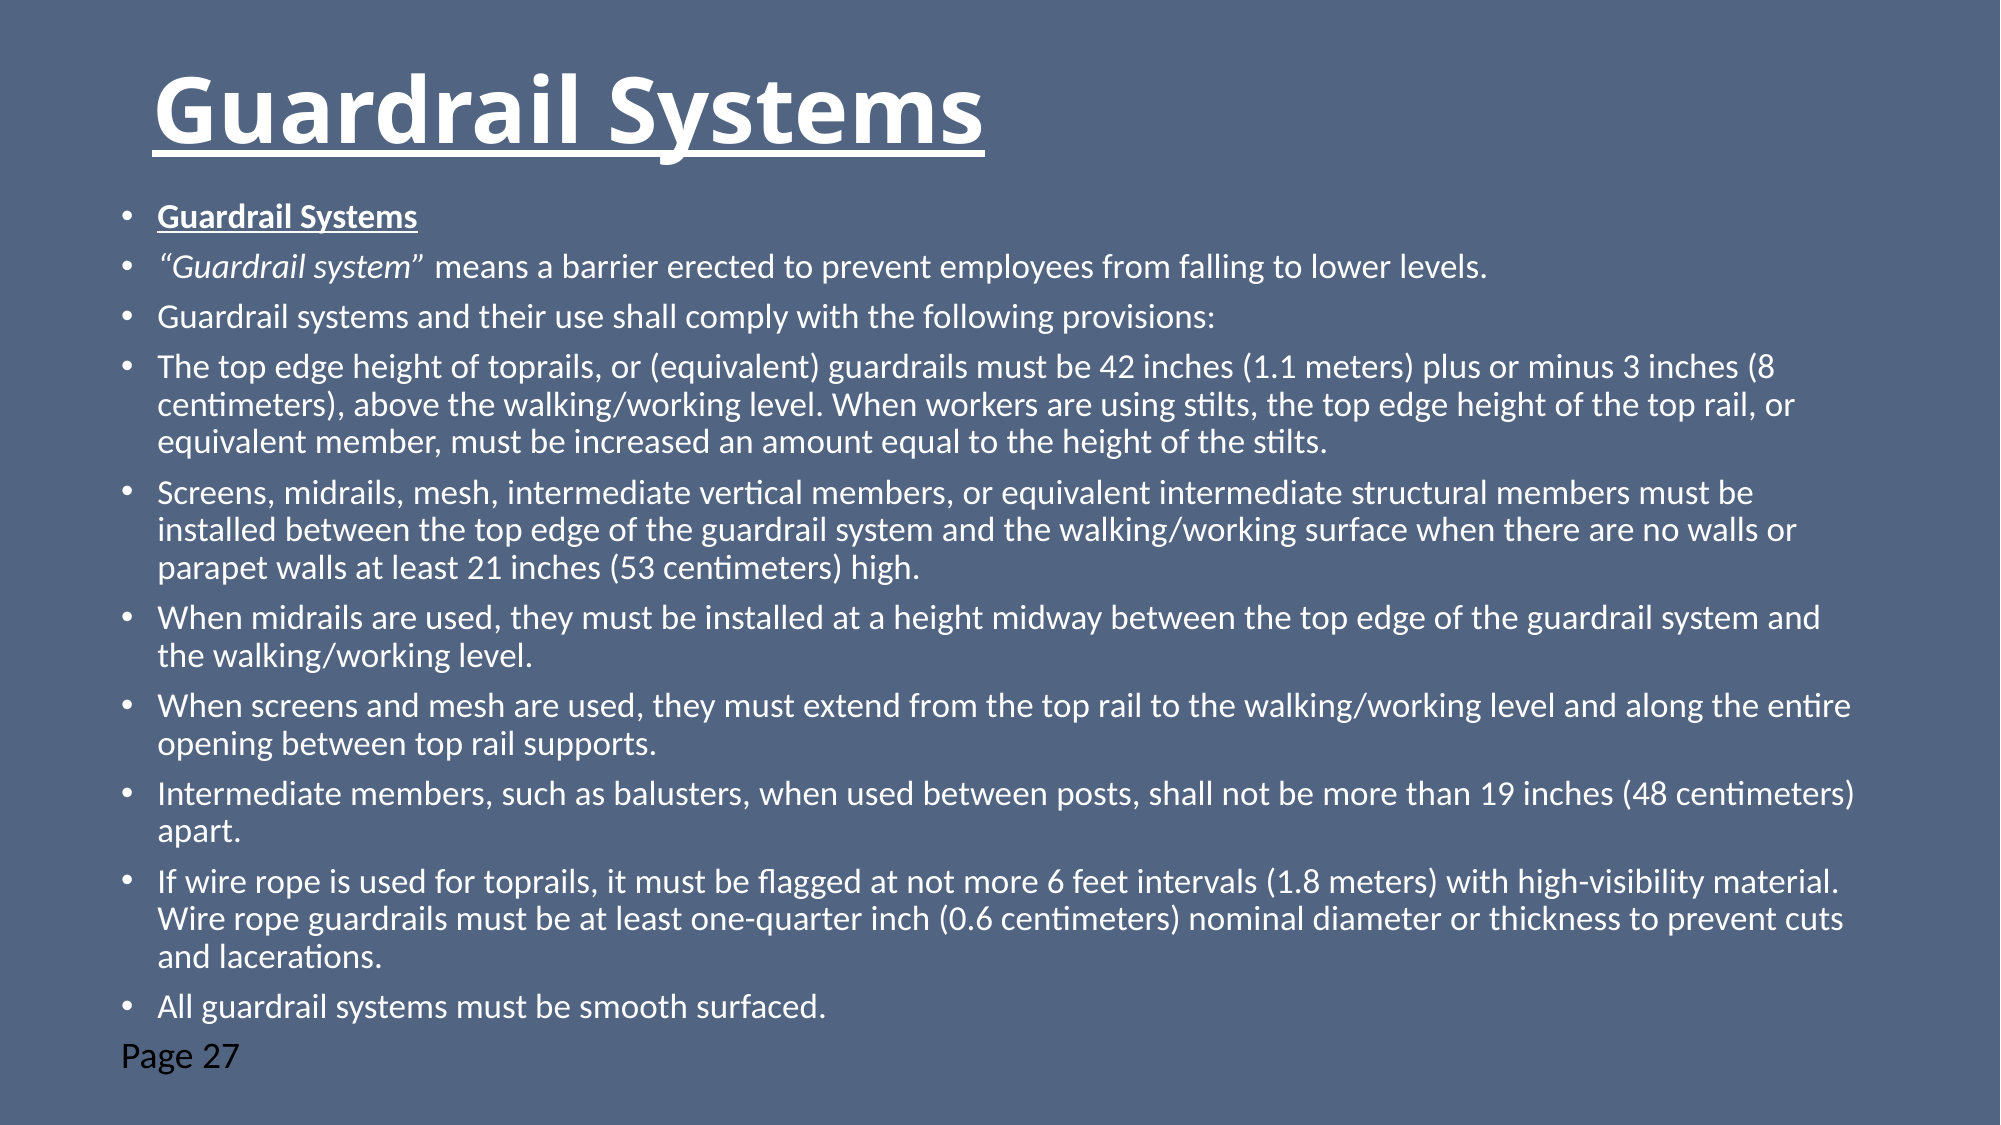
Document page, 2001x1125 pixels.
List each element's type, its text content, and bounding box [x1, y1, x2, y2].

list Guardrail Systems “Guardrail system” means a barrier erected to prevent employees from falling to lower levels. Guardrail systems and their use shall comply with the following provisions: The top edge height of toprails, or (equivalent) guardrails must be 42 inches (1.1 meters) plus or minus 3 inches (8 centimeters), above the walking/working level. When workers are using stilts, the top edge height of the top rail, or equivalent member, must be increased an amount equal to the height of the stilts. Screens, midrails, mesh, intermediate vertical members, or equivalent intermediate structural members must be installed between the top edge of the guardrail system and the walking/working surface when there are no walls or parapet walls at least 21 inches (53 centimeters) high. When midrails are used, they must be installed at a height midway between the top edge of the guardrail system and the walking/working level. When screens and mesh are used, they must extend from the top rail to the walking/working level and along the entire opening between top rail supports. Intermediate members, such as balusters, when used between posts, shall not be more than 19 inches (48 centimeters) apart. If wire rope is used for toprails, it must be flagged at not more 6 feet intervals (1.8 meters) with high-visibility material. Wire rope guardrails must be at least one-quarter inch (0.6 centimeters) nominal diameter or thickness to prevent cuts and lacerations. All guardrail systems must be smooth surfaced. [106, 190, 1879, 1040]
text_box Page 27 [106, 1023, 480, 1084]
title Guardrail Systems [137, 59, 1863, 190]
